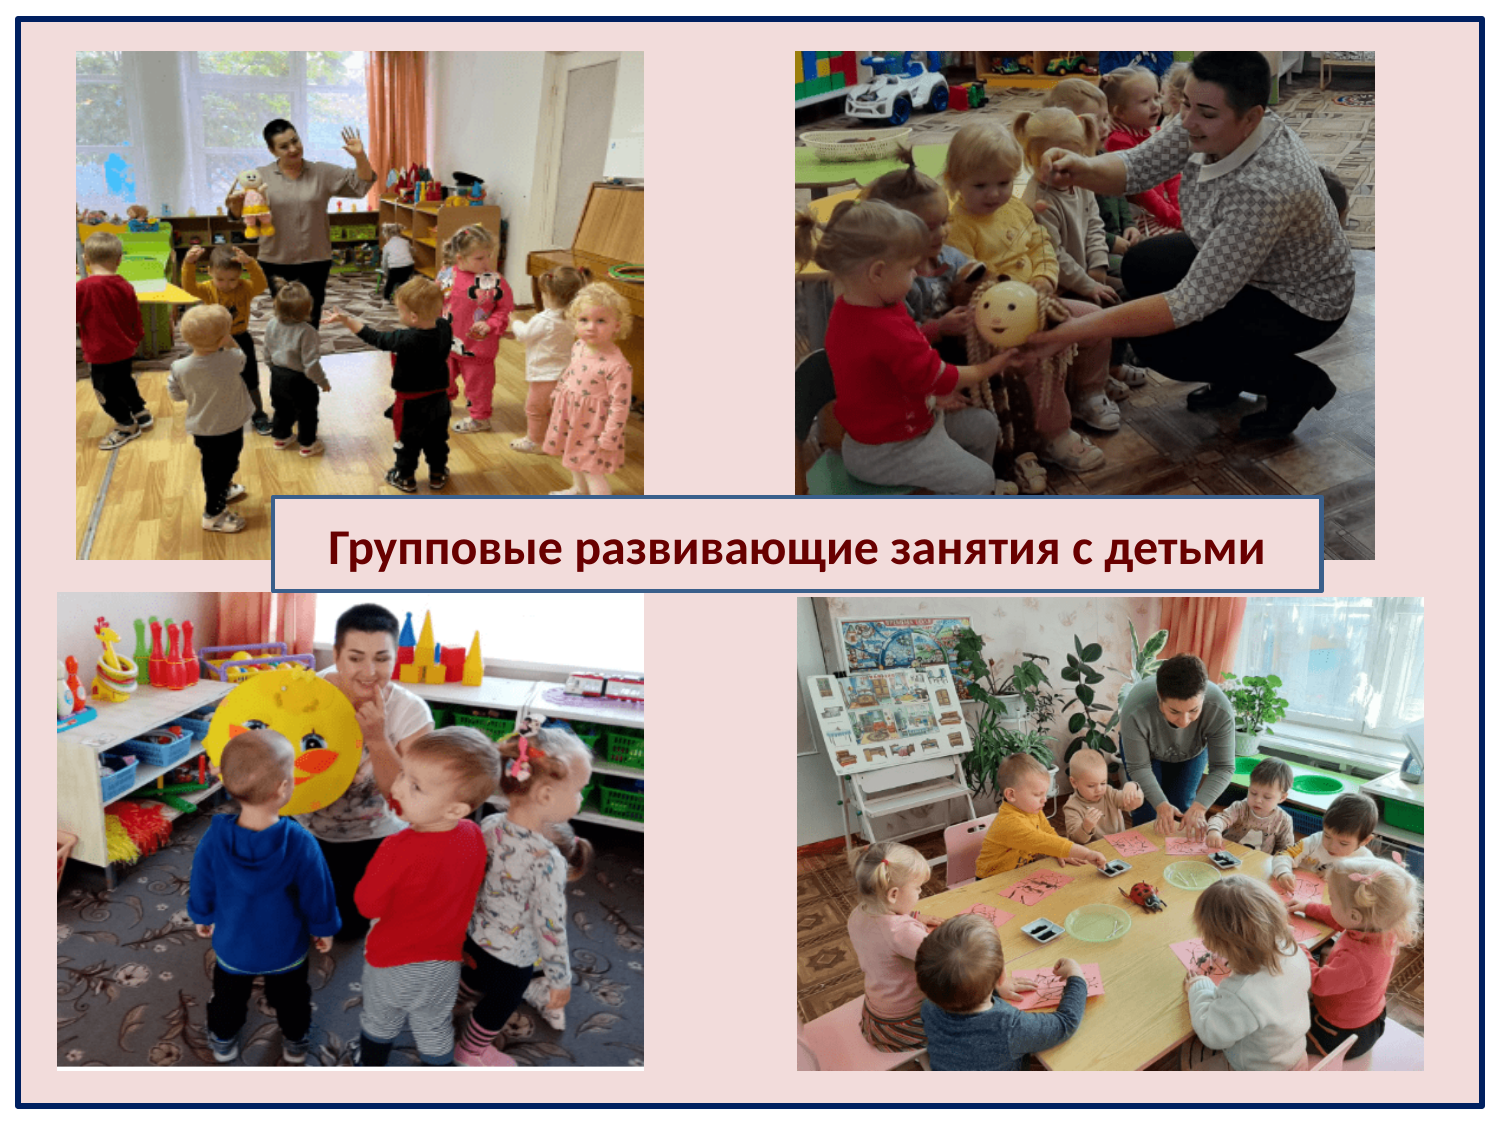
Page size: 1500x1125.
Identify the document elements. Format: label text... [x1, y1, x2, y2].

picture [795, 51, 1375, 560]
text_box [16, 17, 1484, 1108]
text_box Групповые развивающие занятия с детьми [271, 495, 1324, 593]
picture [56, 592, 644, 1071]
picture [76, 51, 644, 560]
picture [796, 597, 1424, 1071]
